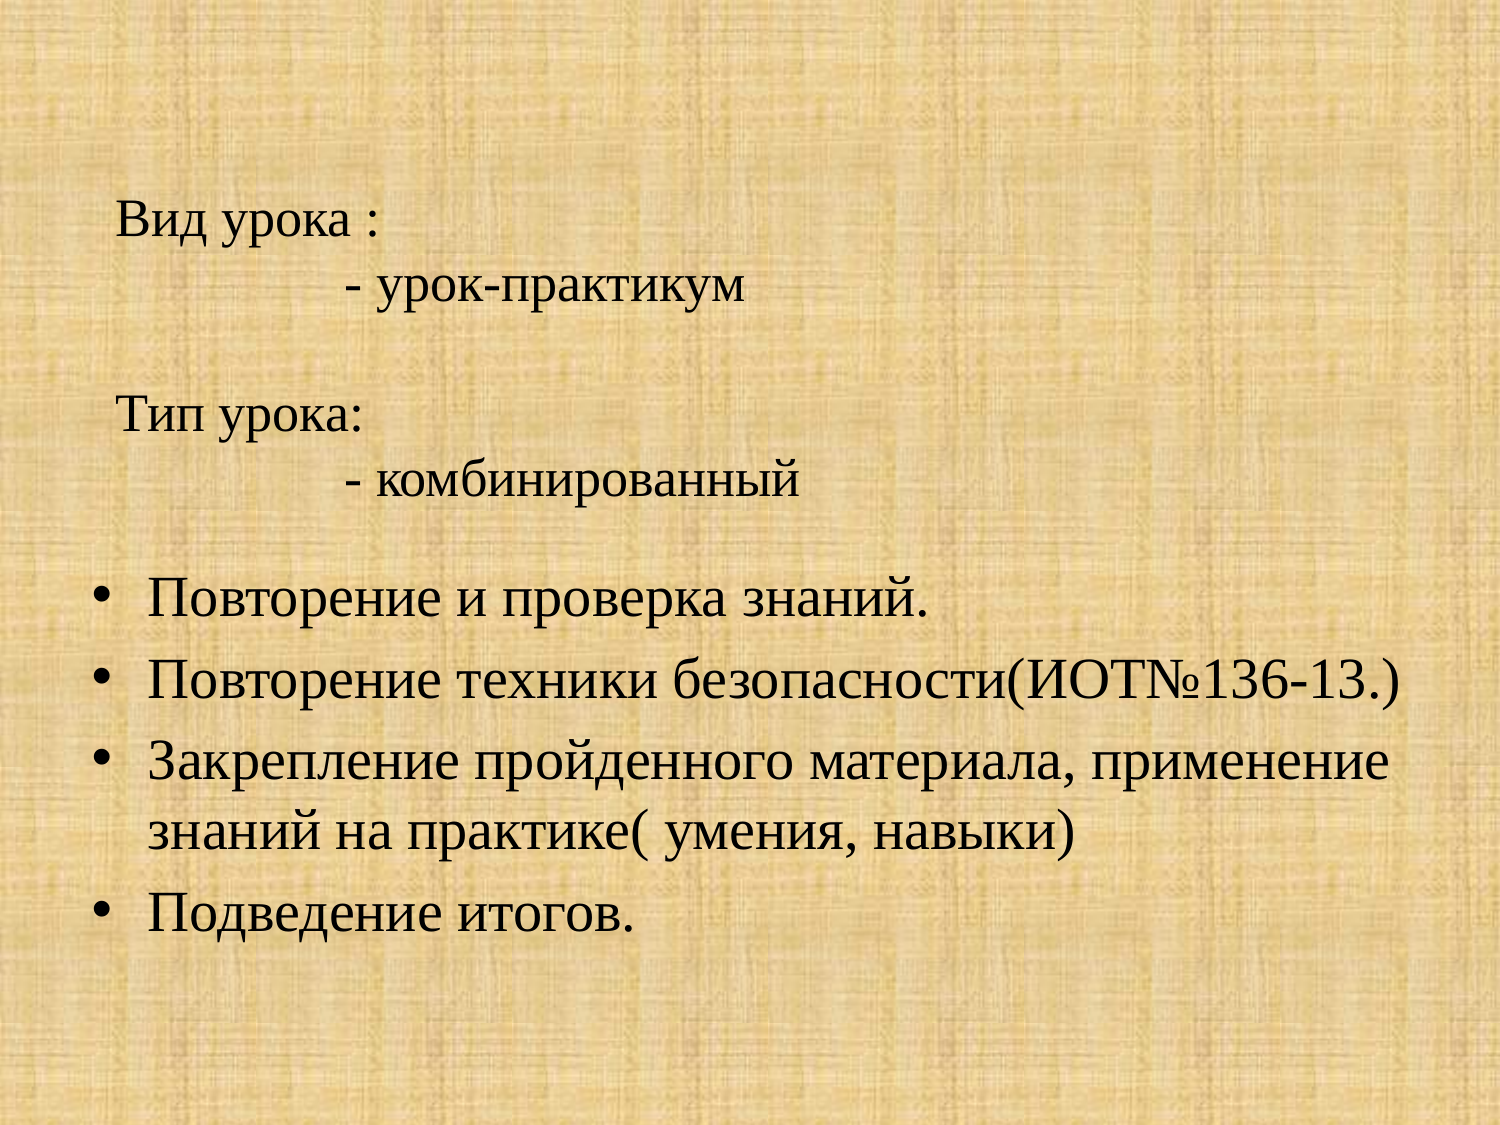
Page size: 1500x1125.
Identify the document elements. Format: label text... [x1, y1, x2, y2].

title Вид урока : - урок-практикум Тип урока: - комбинированный [100, 172, 1451, 563]
picture [0, 0, 1500, 1125]
list Повторение и проверка знаний. Повторение техники безопасности(ИОТ№136-13.) Закрепление пройденного материала, применение знаний на практике( умения, навыки) Подведение итогов. [76, 550, 1427, 923]
